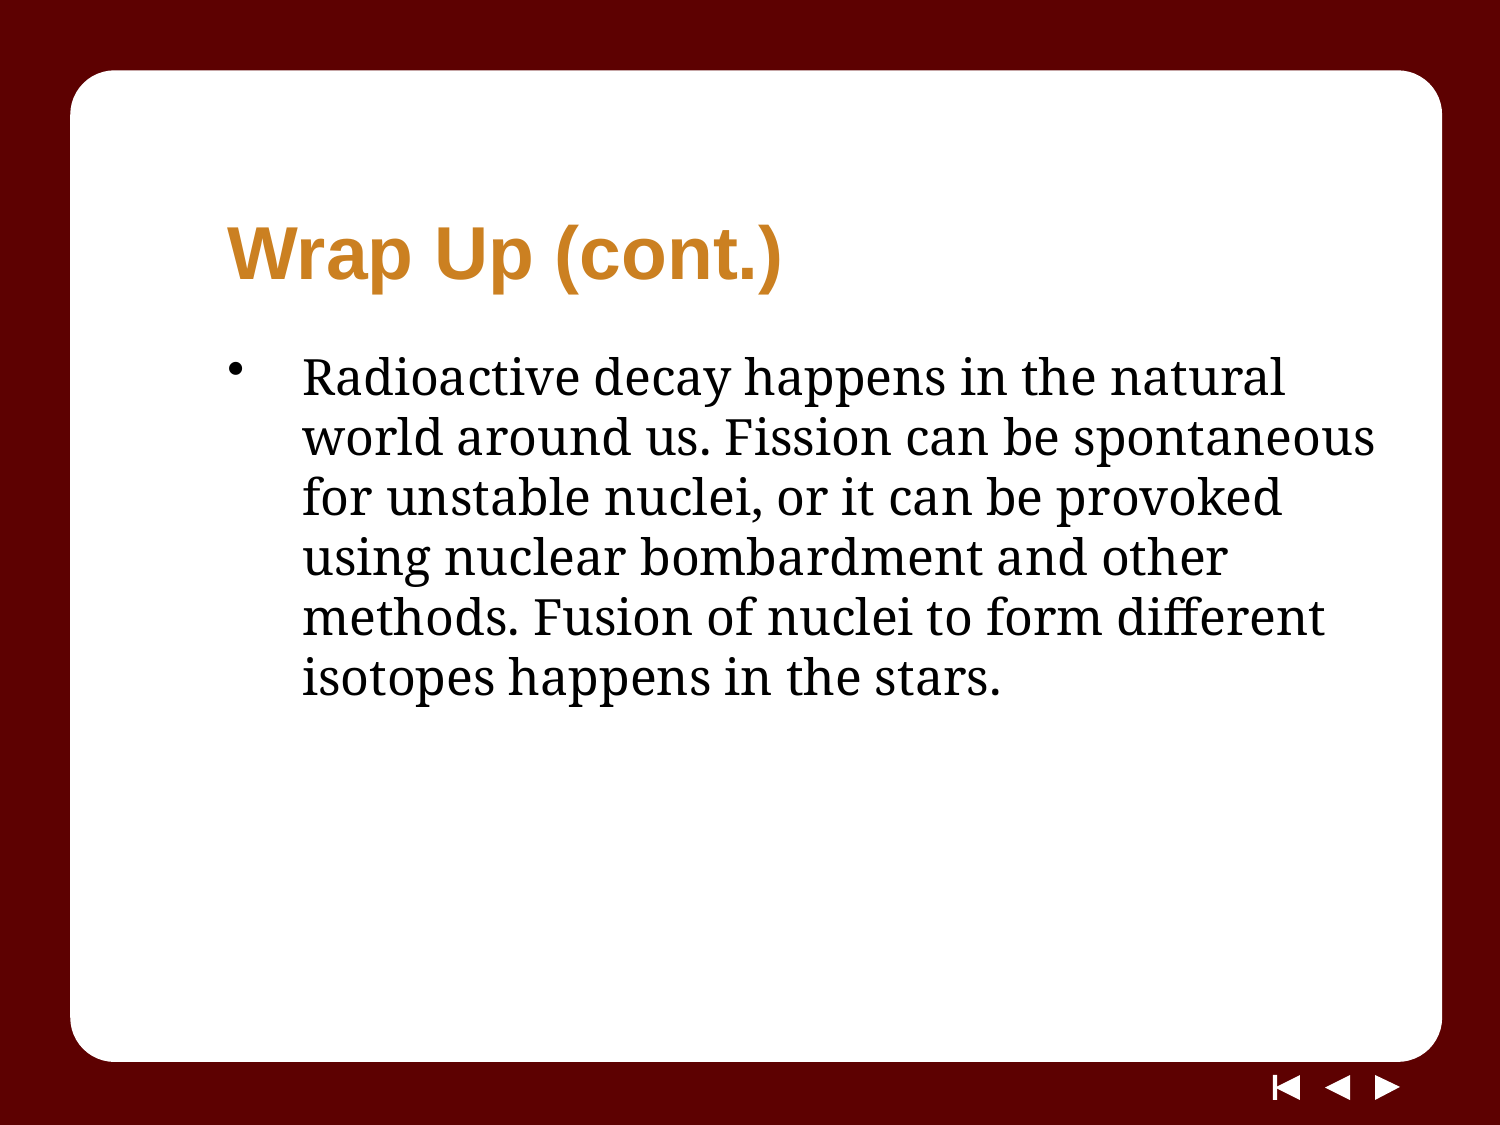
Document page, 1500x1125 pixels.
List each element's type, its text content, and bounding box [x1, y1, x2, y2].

list Radioactive decay happens in the natural world around us. Fission can be spontaneous for unstable nuclei, or it can be provoked using nuclear bombardment and other methods. Fusion of nuclei to form different isotopes happens in the stars. [212, 337, 1413, 988]
title Wrap Up (cont.) [212, 174, 1425, 325]
